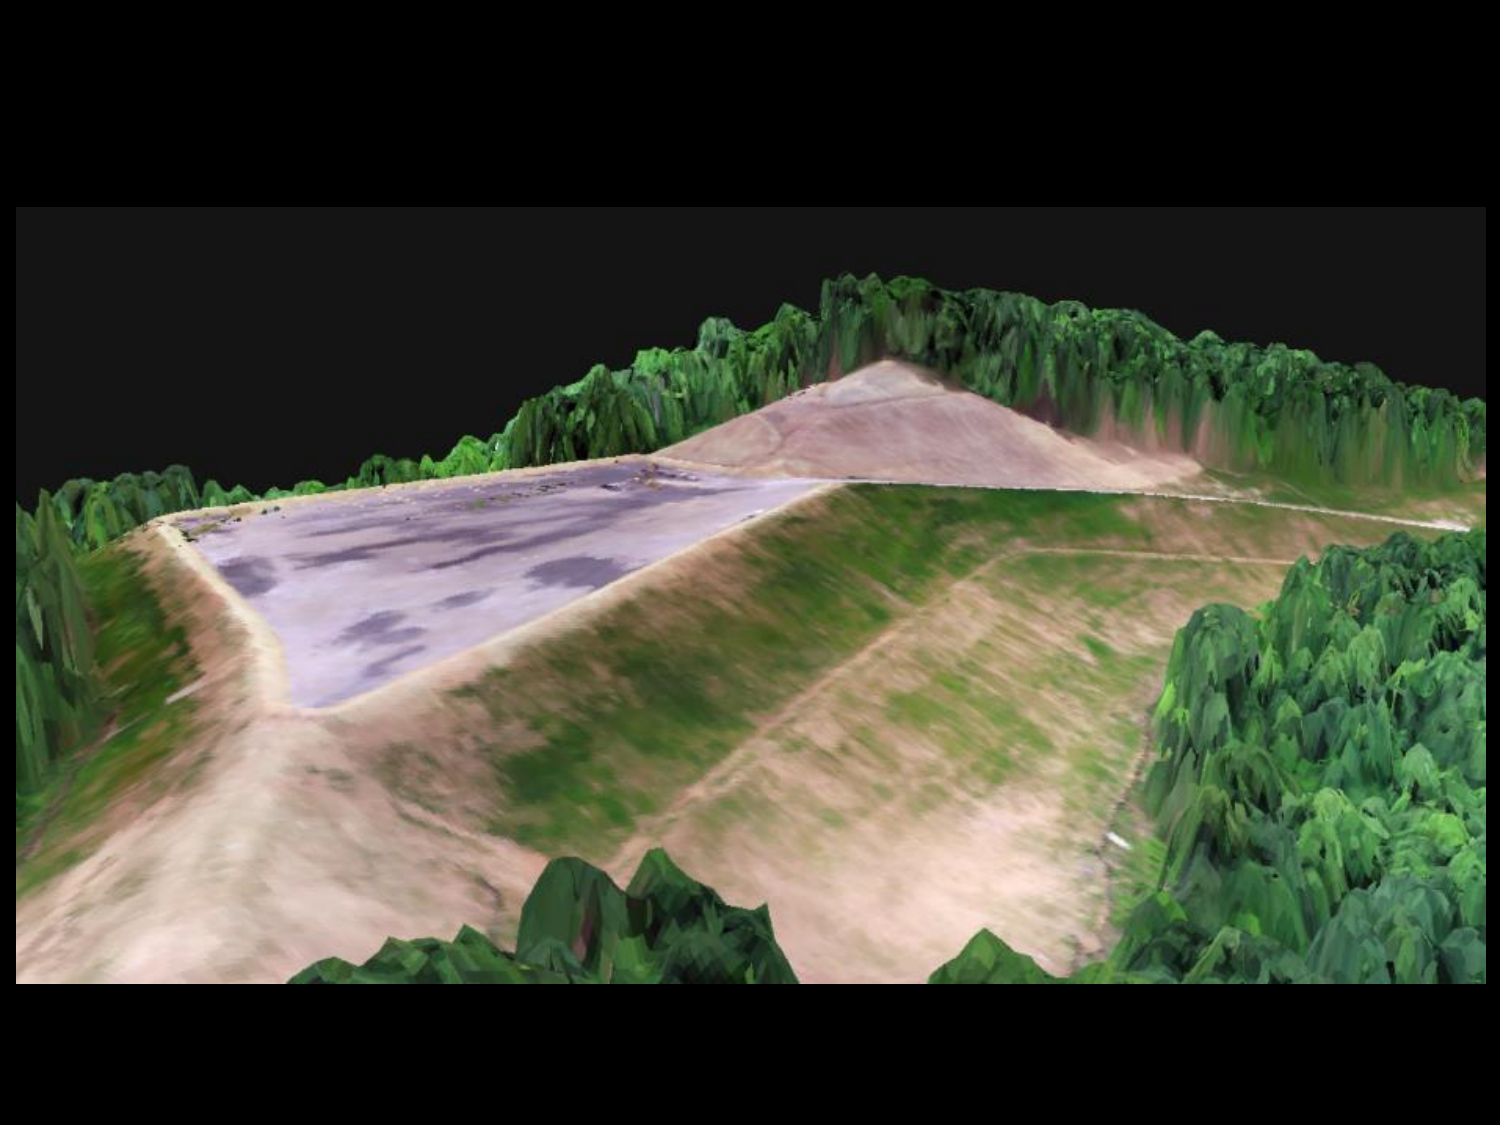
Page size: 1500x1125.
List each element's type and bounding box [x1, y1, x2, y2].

picture [16, 207, 1486, 984]
